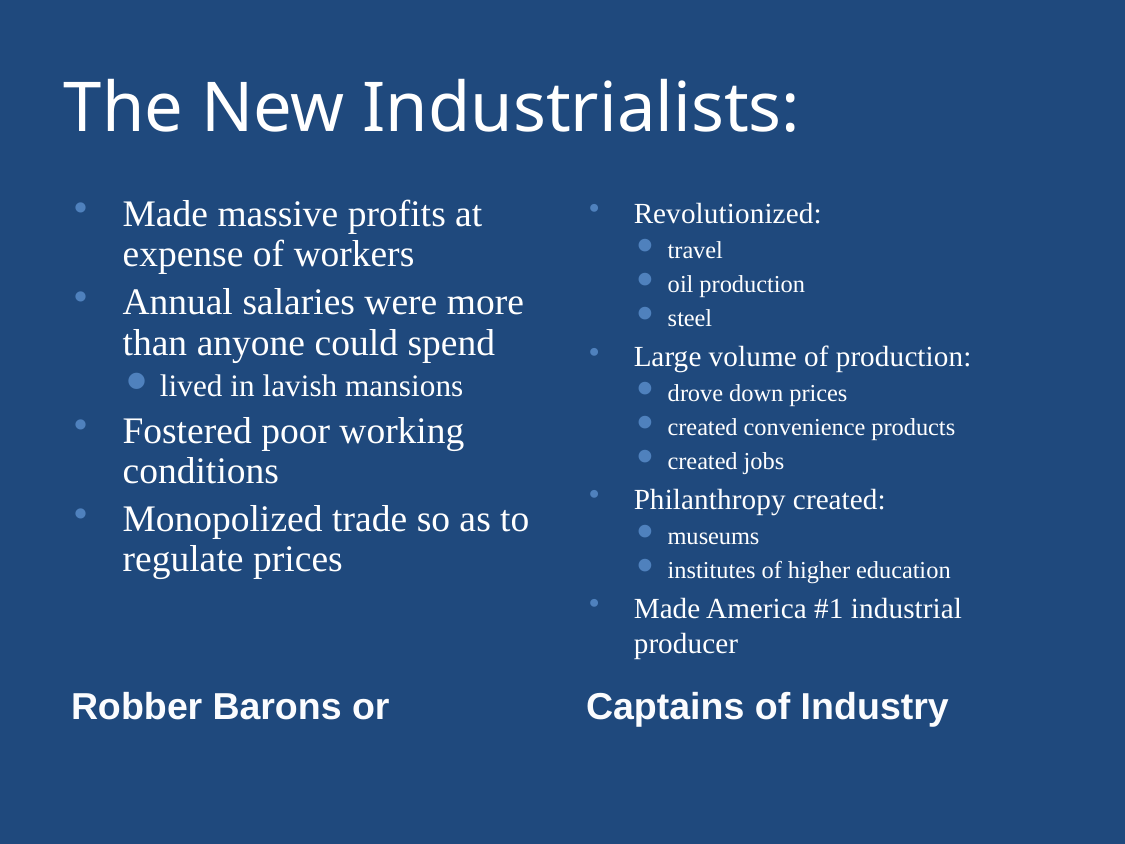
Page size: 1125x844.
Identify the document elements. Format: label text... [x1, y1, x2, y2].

list Revolutionized: travel oil production steel Large volume of production: drove down prices created convenience products created jobs Philanthropy created: museums institutes of higher education Made America #1 industrial producer [571, 186, 1069, 672]
title The New Industrialists: [56, 33, 1069, 175]
list Robber Barons or [56, 675, 554, 779]
list Made massive profits at expense of workers Annual salaries were more than anyone could spend lived in lavish mansions Fostered poor working conditions Monopolized trade so as to regulate prices [56, 186, 554, 672]
list Captains of Industry [571, 675, 1069, 779]
